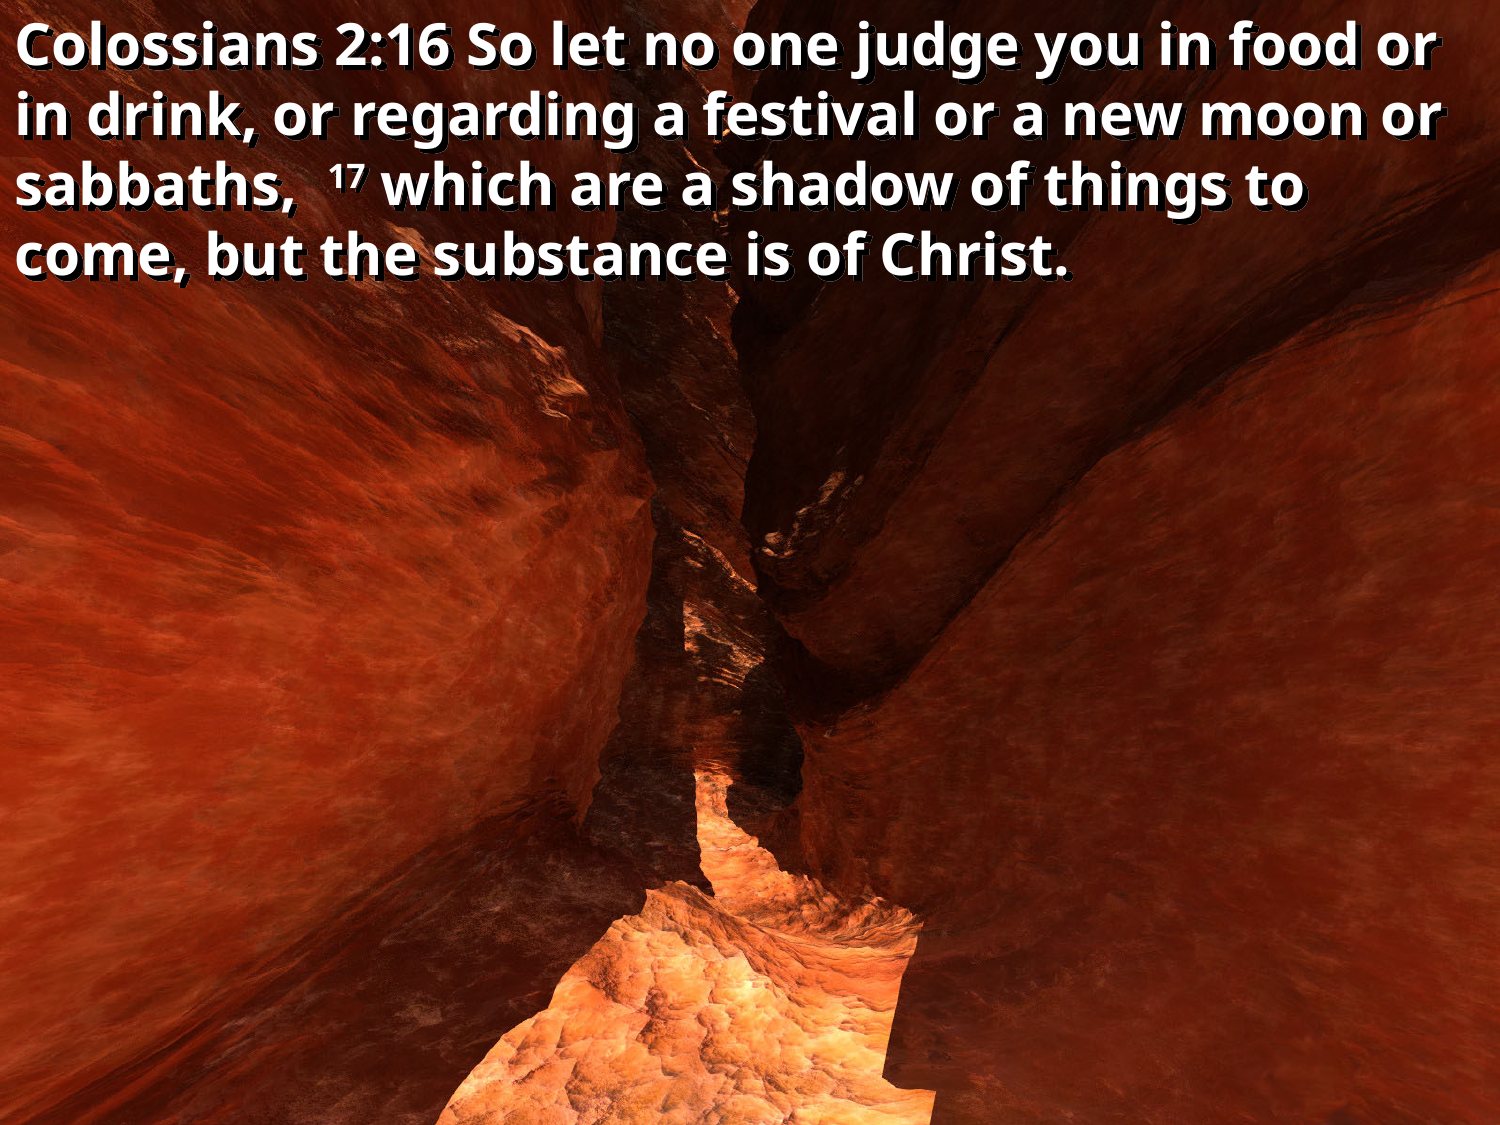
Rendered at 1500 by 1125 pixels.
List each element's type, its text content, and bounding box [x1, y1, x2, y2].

text_box Colossians 2:16 So let no one judge you in food or in drink, or regarding a festival or a new moon or sabbaths, 17 which are a shadow of things to come, but the substance is of Christ. [0, 0, 1500, 295]
picture [0, 295, 1500, 1125]
